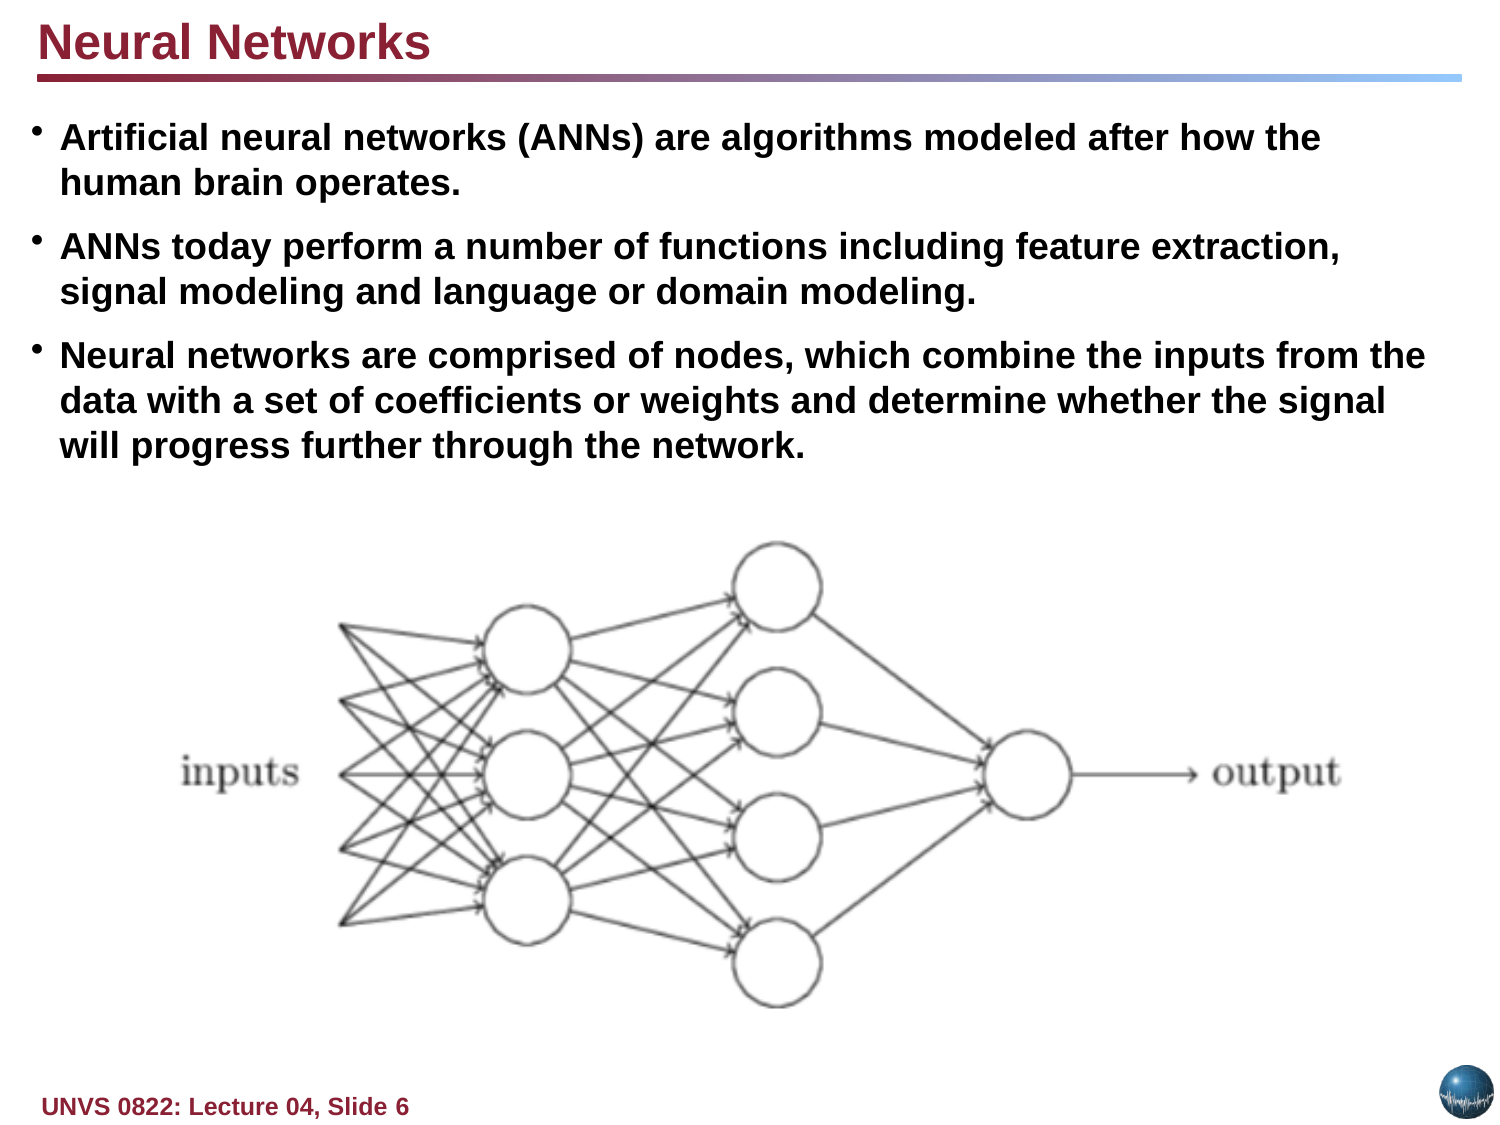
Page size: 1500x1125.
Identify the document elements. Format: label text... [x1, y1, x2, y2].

picture [151, 528, 1349, 1021]
text_box Artificial neural networks (ANNs) are algorithms modeled after how the human brain operates. ANNs today perform a number of functions including feature extraction, signal modeling and language or domain modeling. Neural networks are comprised of nodes, which combine the inputs from the data with a set of coefficients or weights and determine whether the signal will progress further through the network. [30, 113, 1449, 485]
text_box Neural Networks [37, 9, 1163, 70]
picture [1439, 1065, 1494, 1119]
